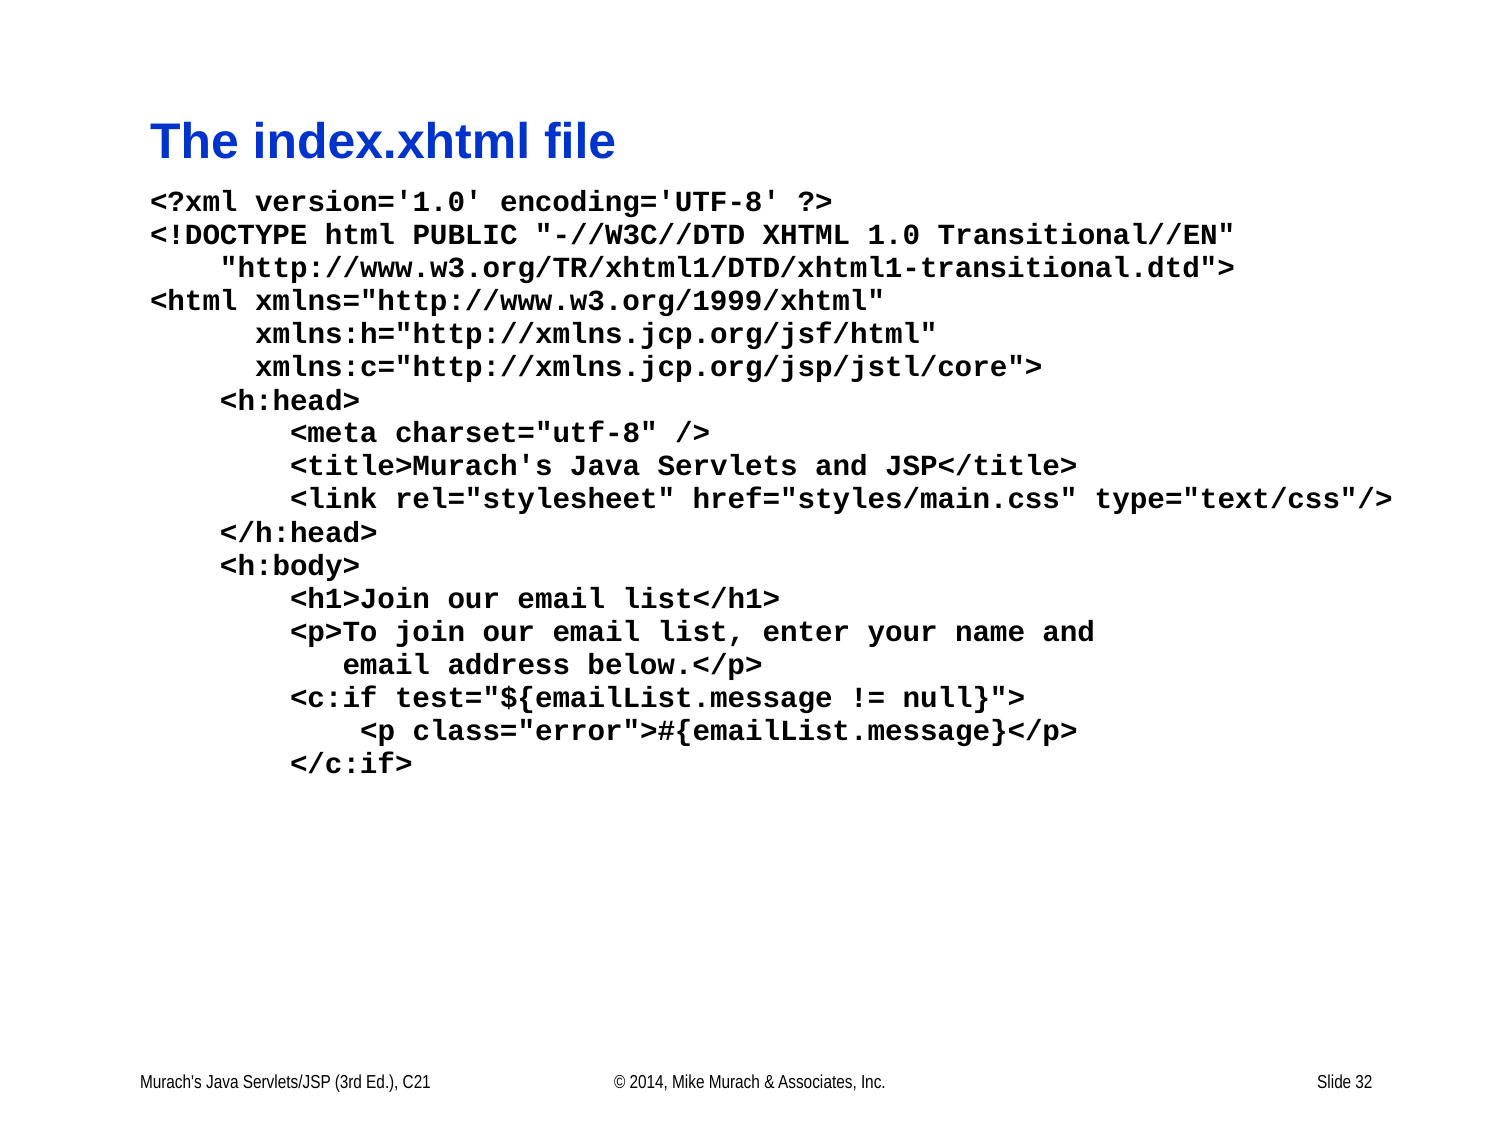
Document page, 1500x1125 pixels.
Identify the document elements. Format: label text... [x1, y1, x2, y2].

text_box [149, 112, 1348, 186]
slide_number Slide 32 [1074, 1025, 1388, 1100]
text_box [149, 187, 1400, 822]
slide_number Murach's Java Servlets/JSP (3rd Ed.), C21 [125, 1025, 450, 1100]
footer © 2014, Mike Murach & Associates, Inc. [474, 1025, 1025, 1100]
